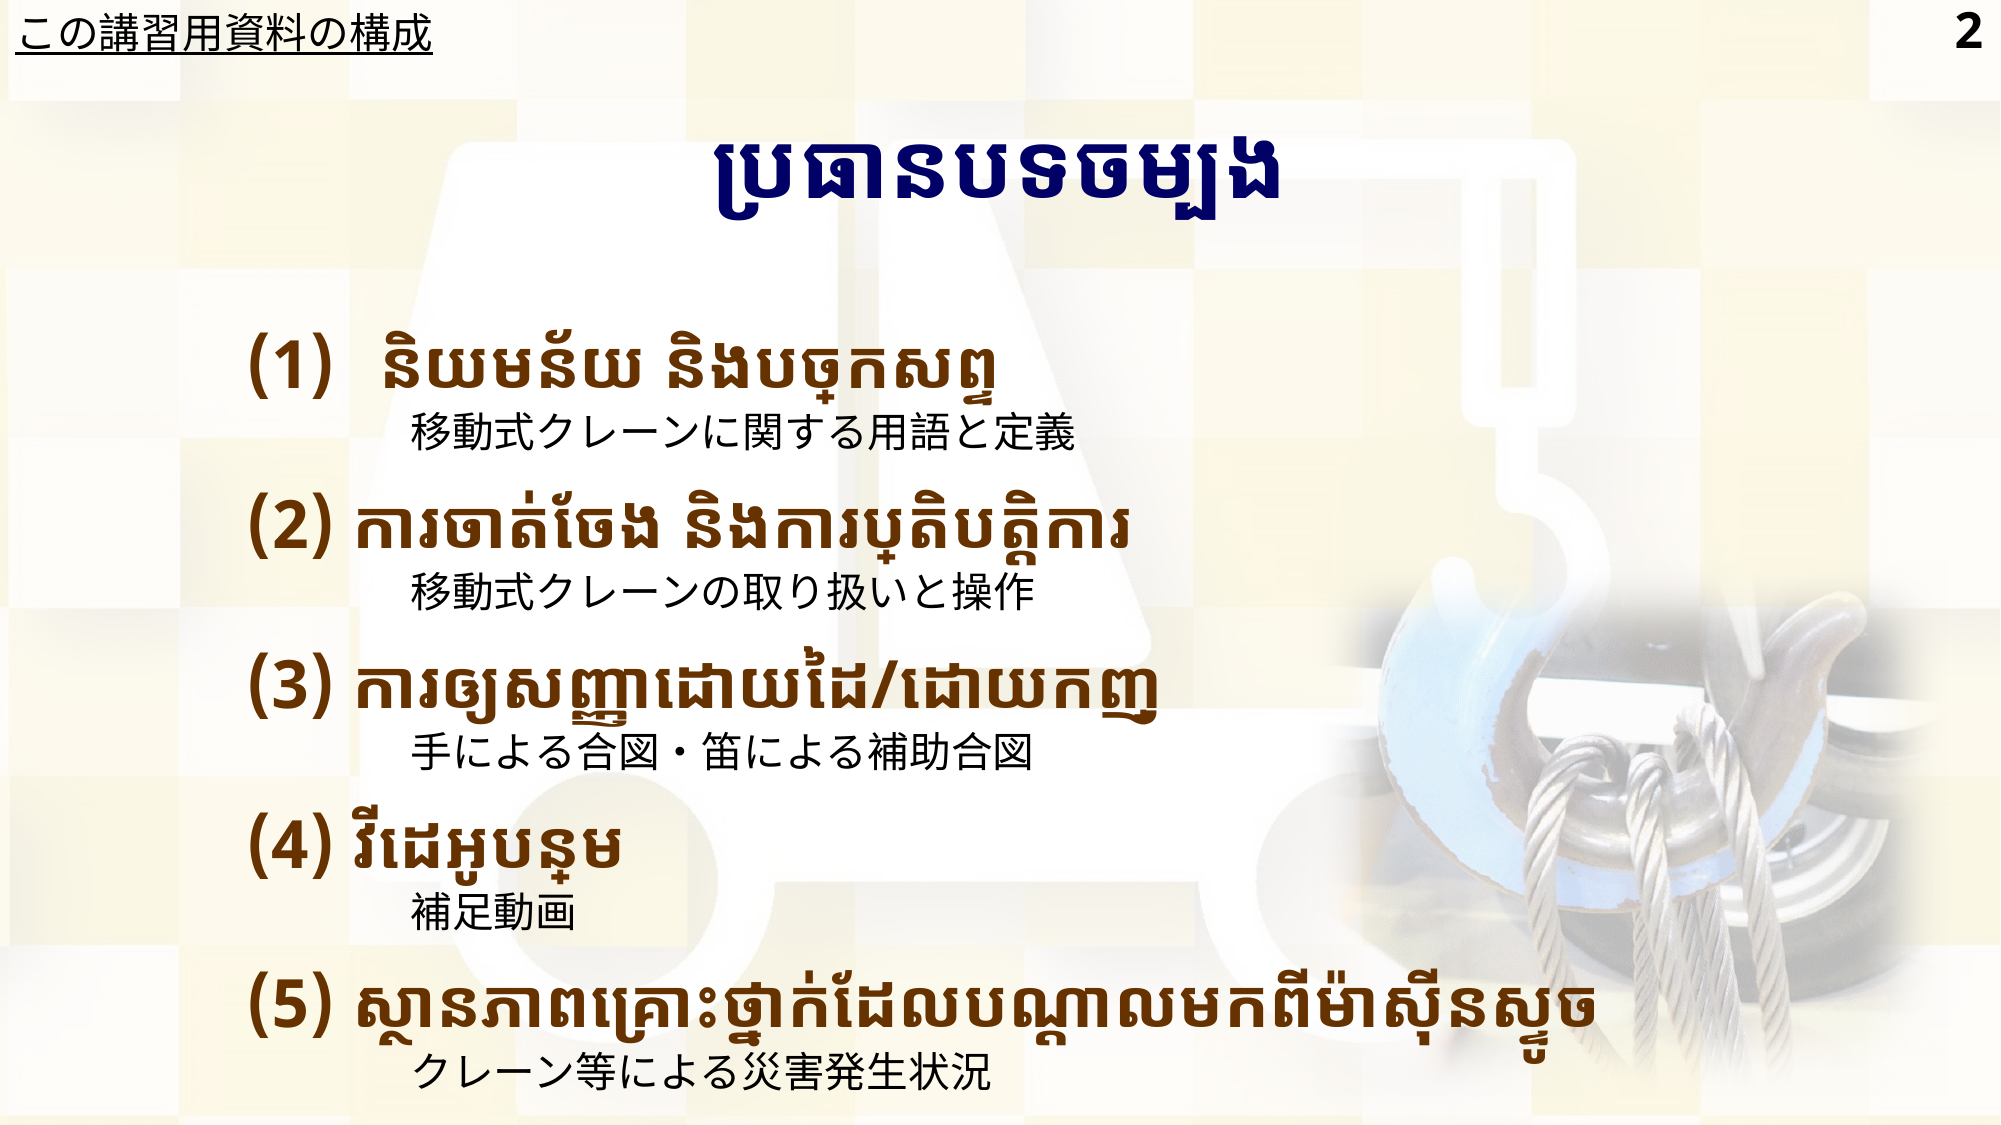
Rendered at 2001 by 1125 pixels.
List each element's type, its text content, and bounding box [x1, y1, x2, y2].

slide_number 1 [1548, 2, 1999, 63]
text_box この講習用資料の構成 [0, 6, 766, 65]
text_box ប្រធានបទ​ចម្បង [10, 91, 1990, 233]
picture [1313, 562, 1948, 1096]
text_box 移動式クレーンに関する用語と定義 移動式クレーンの取り扱いと操作 手による合図・笛による補助合図 補足動画 クレーン等による災害発生状況 [343, 301, 1610, 1070]
text_box និយមន័យ និងបច្ចេកសព្ទ ការចាត់ចែង​ និងការ​ប្រតិបត្តិការ ការឲ្យសញ្ញាដោយដៃ/ដោយកញ្ចែ វីដេអូបន្ថែម ស្ថានភាពគ្រោះថ្នាក់ដែលបណ្តាលមកពី​​ម៉ាស៊ីនស្ទូច [246, 241, 1779, 1044]
